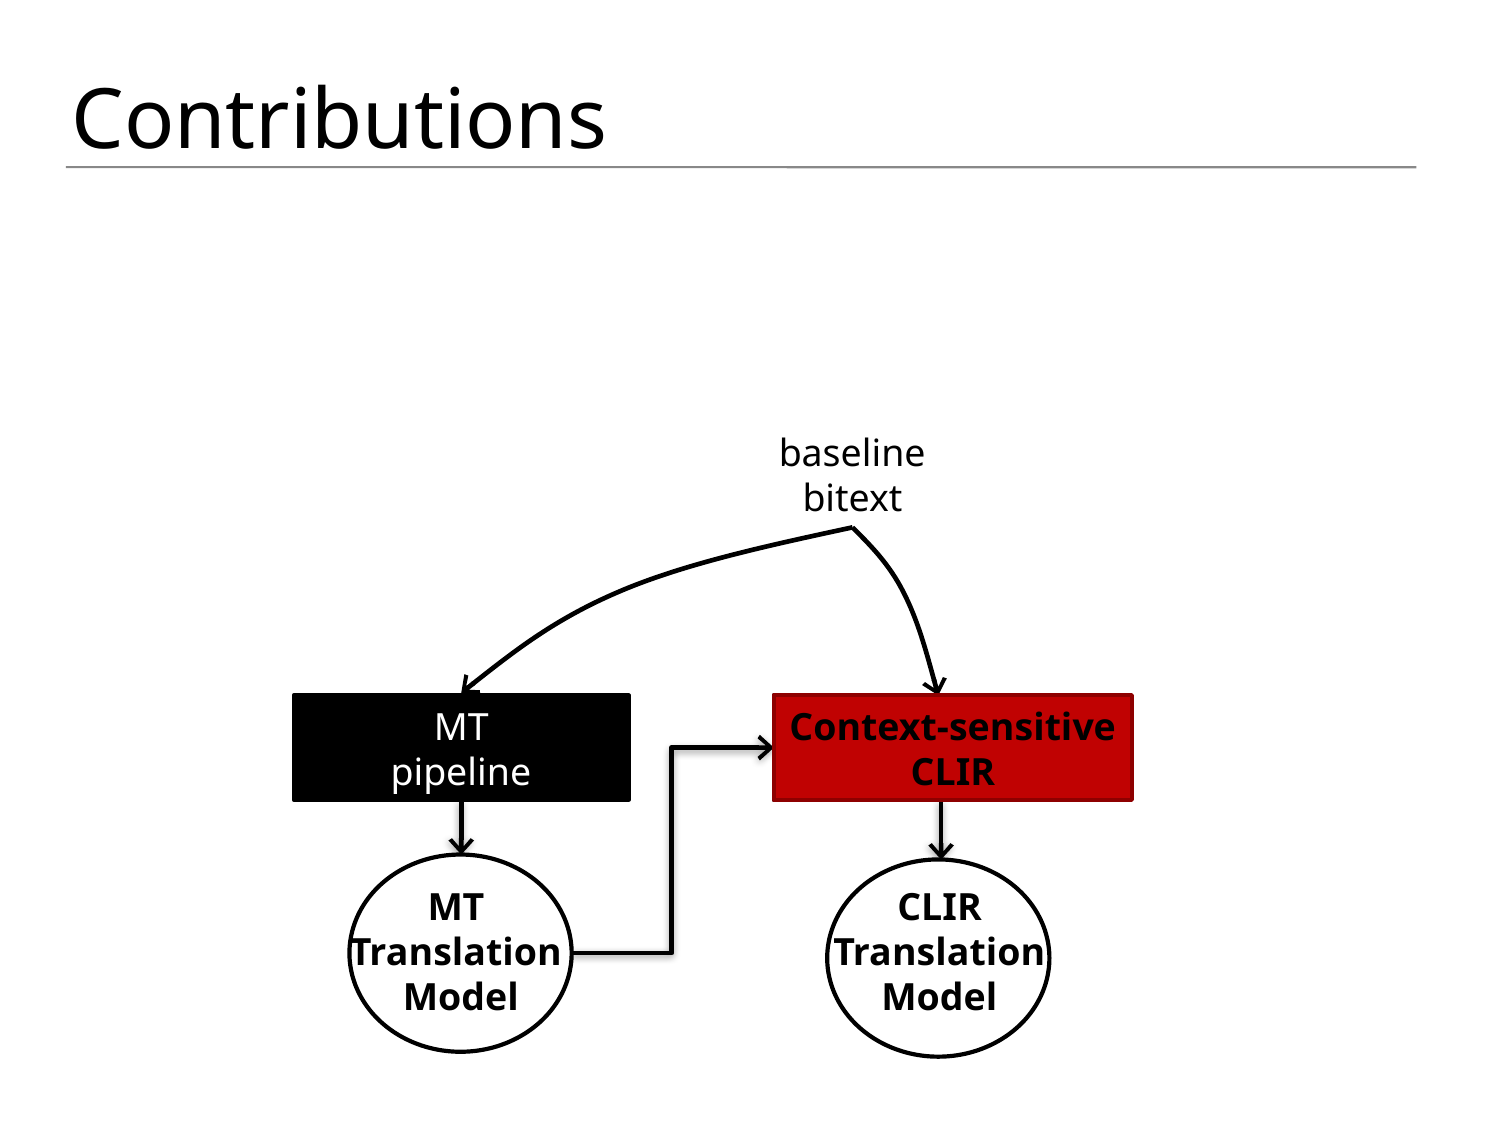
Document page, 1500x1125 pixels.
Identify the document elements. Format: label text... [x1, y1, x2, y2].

text_box MT pipeline [292, 693, 631, 802]
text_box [345, 854, 576, 1052]
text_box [571, 748, 775, 954]
text_box Context-sensitive CLIR [772, 693, 1134, 802]
title Contributions [65, 9, 1435, 171]
text_box [852, 527, 946, 693]
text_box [770, 859, 1109, 1057]
text_box baseline bitext [763, 421, 942, 527]
text_box [461, 527, 852, 694]
